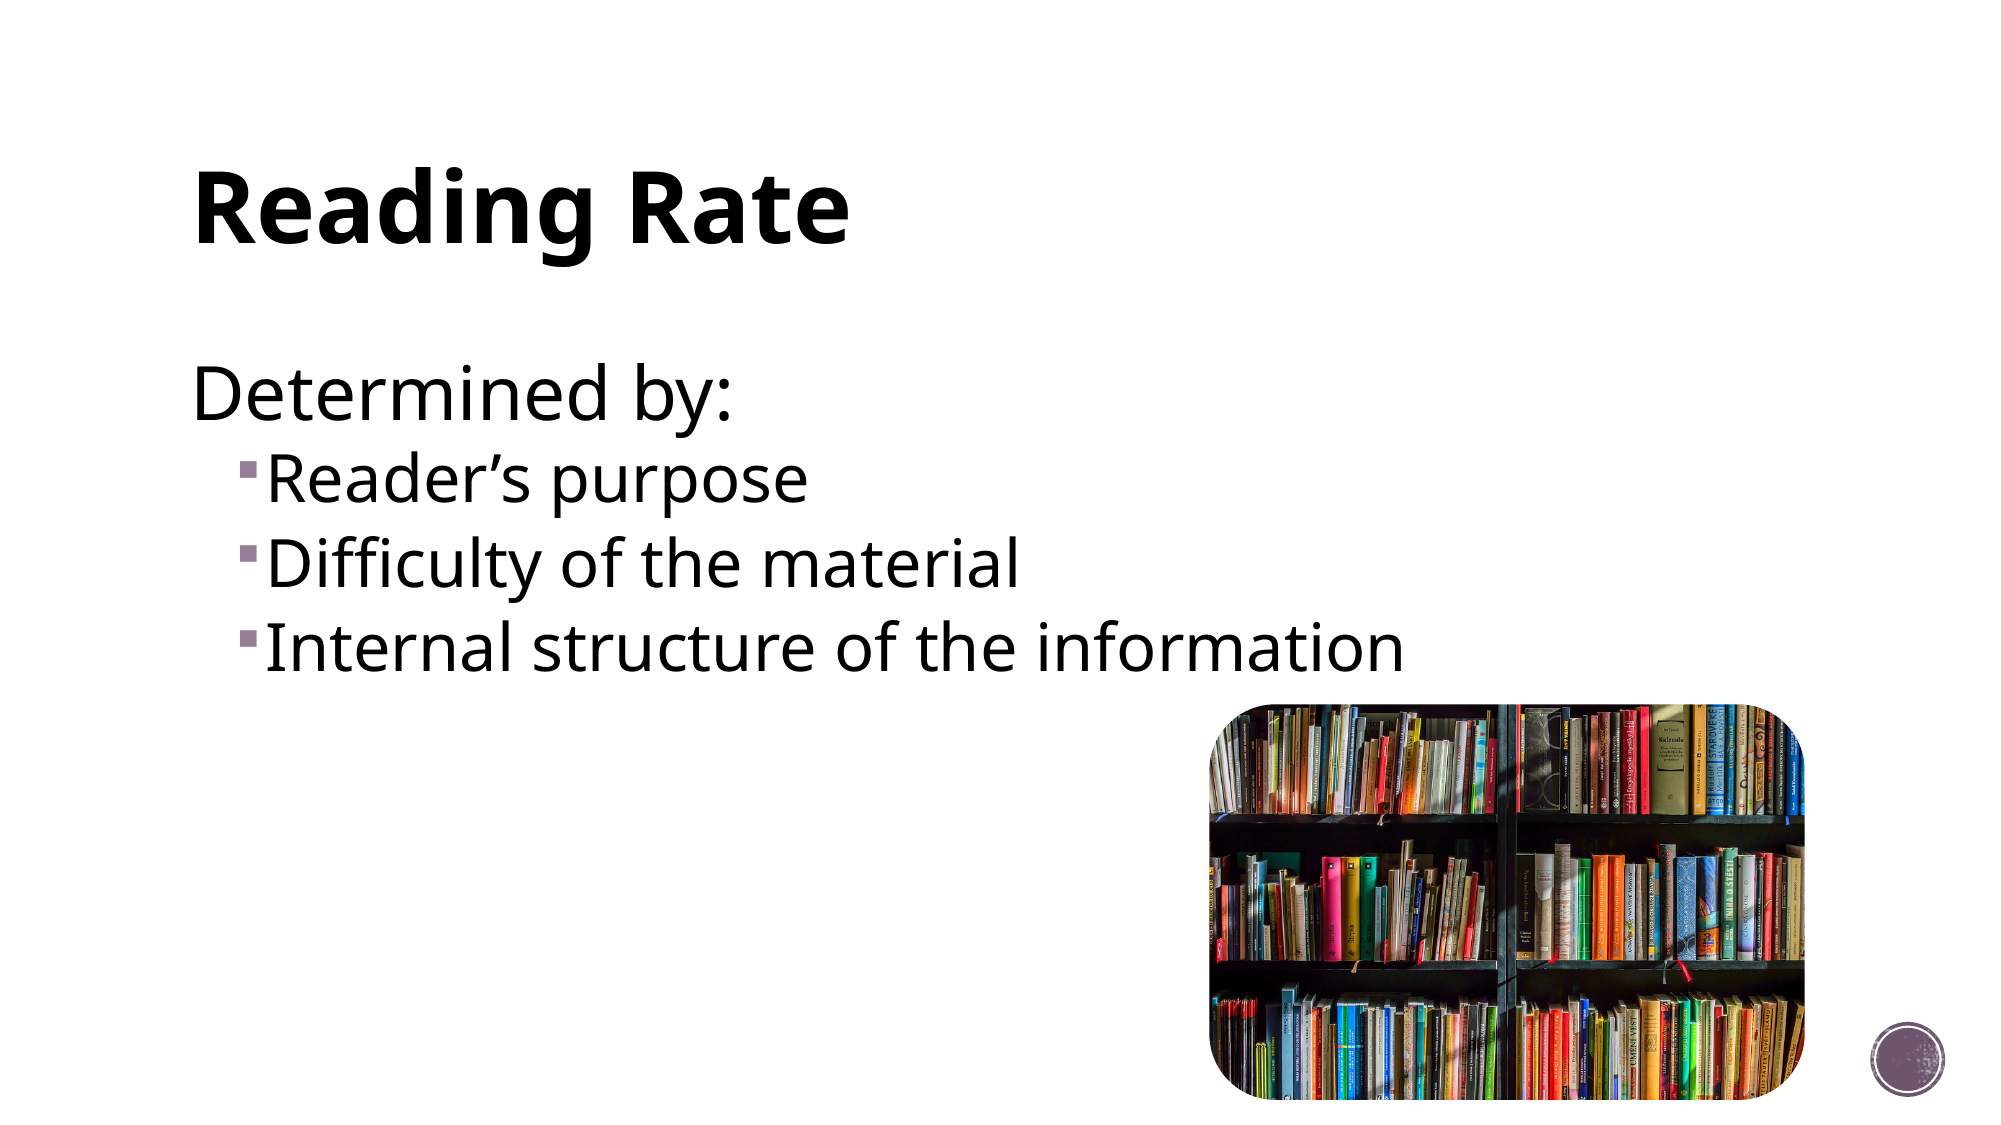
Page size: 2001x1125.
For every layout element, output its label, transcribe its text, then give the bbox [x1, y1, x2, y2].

list Determined by: Reader’s purpose Difficulty of the material Internal structure of the information [175, 348, 1826, 1013]
title Reading Rate [175, 79, 1826, 344]
picture [1209, 704, 1805, 1100]
